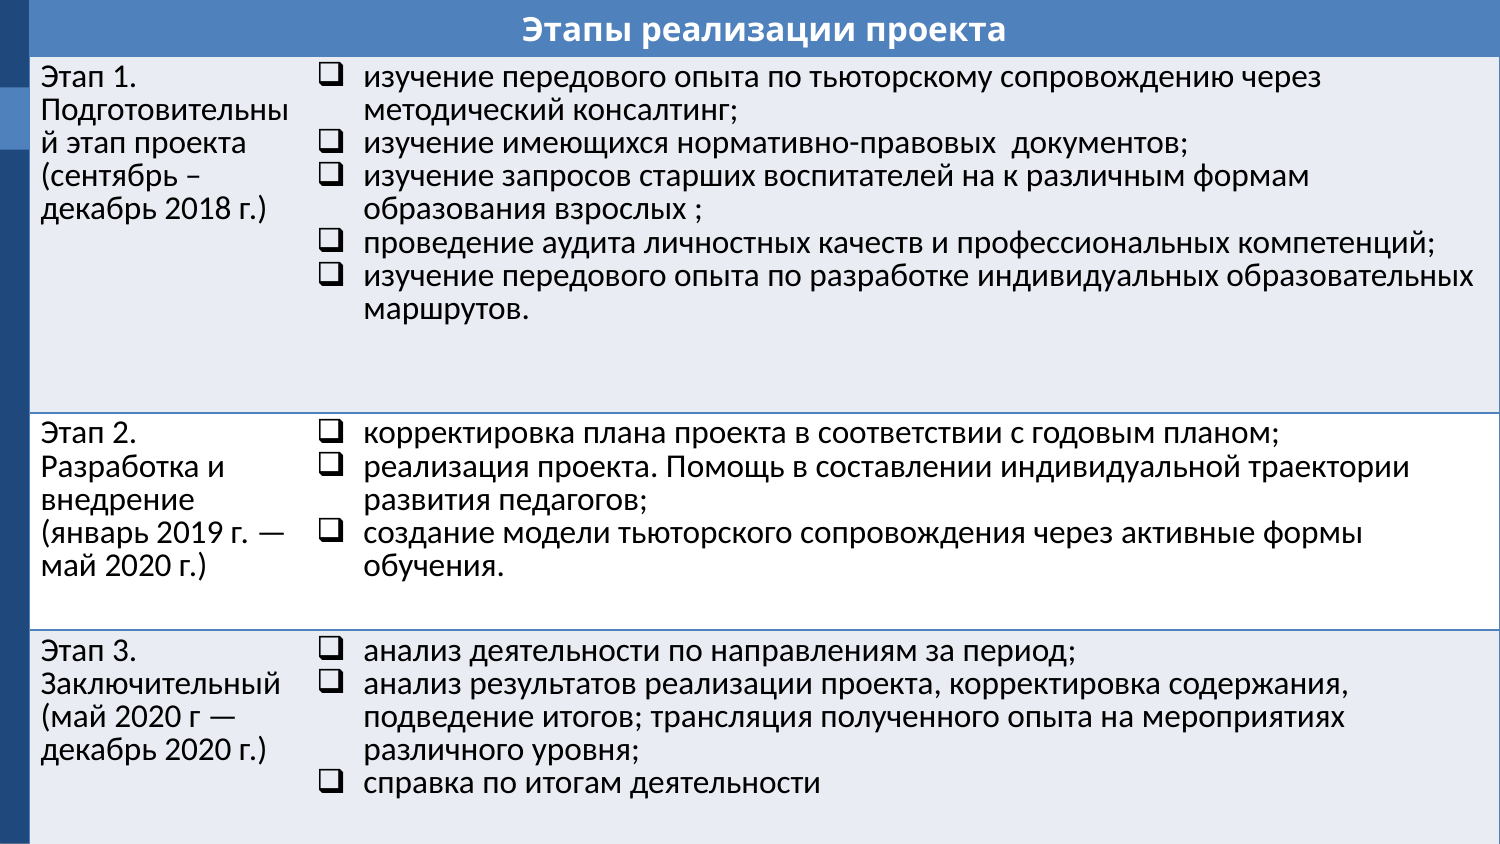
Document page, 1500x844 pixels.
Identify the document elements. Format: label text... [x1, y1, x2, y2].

table_cell анализ деятельности по направлениям за период; анализ результатов реализации проекта, корректировка содержания, подведение итогов; трансляция полученного опыта на мероприятиях различного уровня; справка по итогам деятельности [305, 631, 1499, 844]
table_cell Этап 3. Заключительный (май 2020 г — декабрь 2020 г.) [30, 631, 305, 844]
table_header Этапы реализации проекта [30, 1, 1499, 56]
table_cell корректировка плана проекта в соответствии с годовым планом; реализация проекта. Помощь в составлении индивидуальной траектории развития педагогов; создание модели тьюторского сопровождения через активные формы обучения. [305, 414, 1499, 629]
table_cell Этап 2. Разработка и внедрение (январь 2019 г. — май 2020 г.) [30, 414, 305, 629]
table_cell Этап 1. Подготовительный этап проекта (сентябрь – декабрь 2018 г.) [30, 57, 305, 412]
table_cell изучение передового опыта по тьюторскому сопровождению через методический консалтинг; изучение имеющихся нормативно-правовых документов; изучение запросов старших воспитателей на к различным формам образования взрослых ; проведение аудита личностных качеств и профессиональных компетенций; изучение передового опыта по разработке индивидуальных образовательных маршрутов. [305, 57, 1499, 412]
